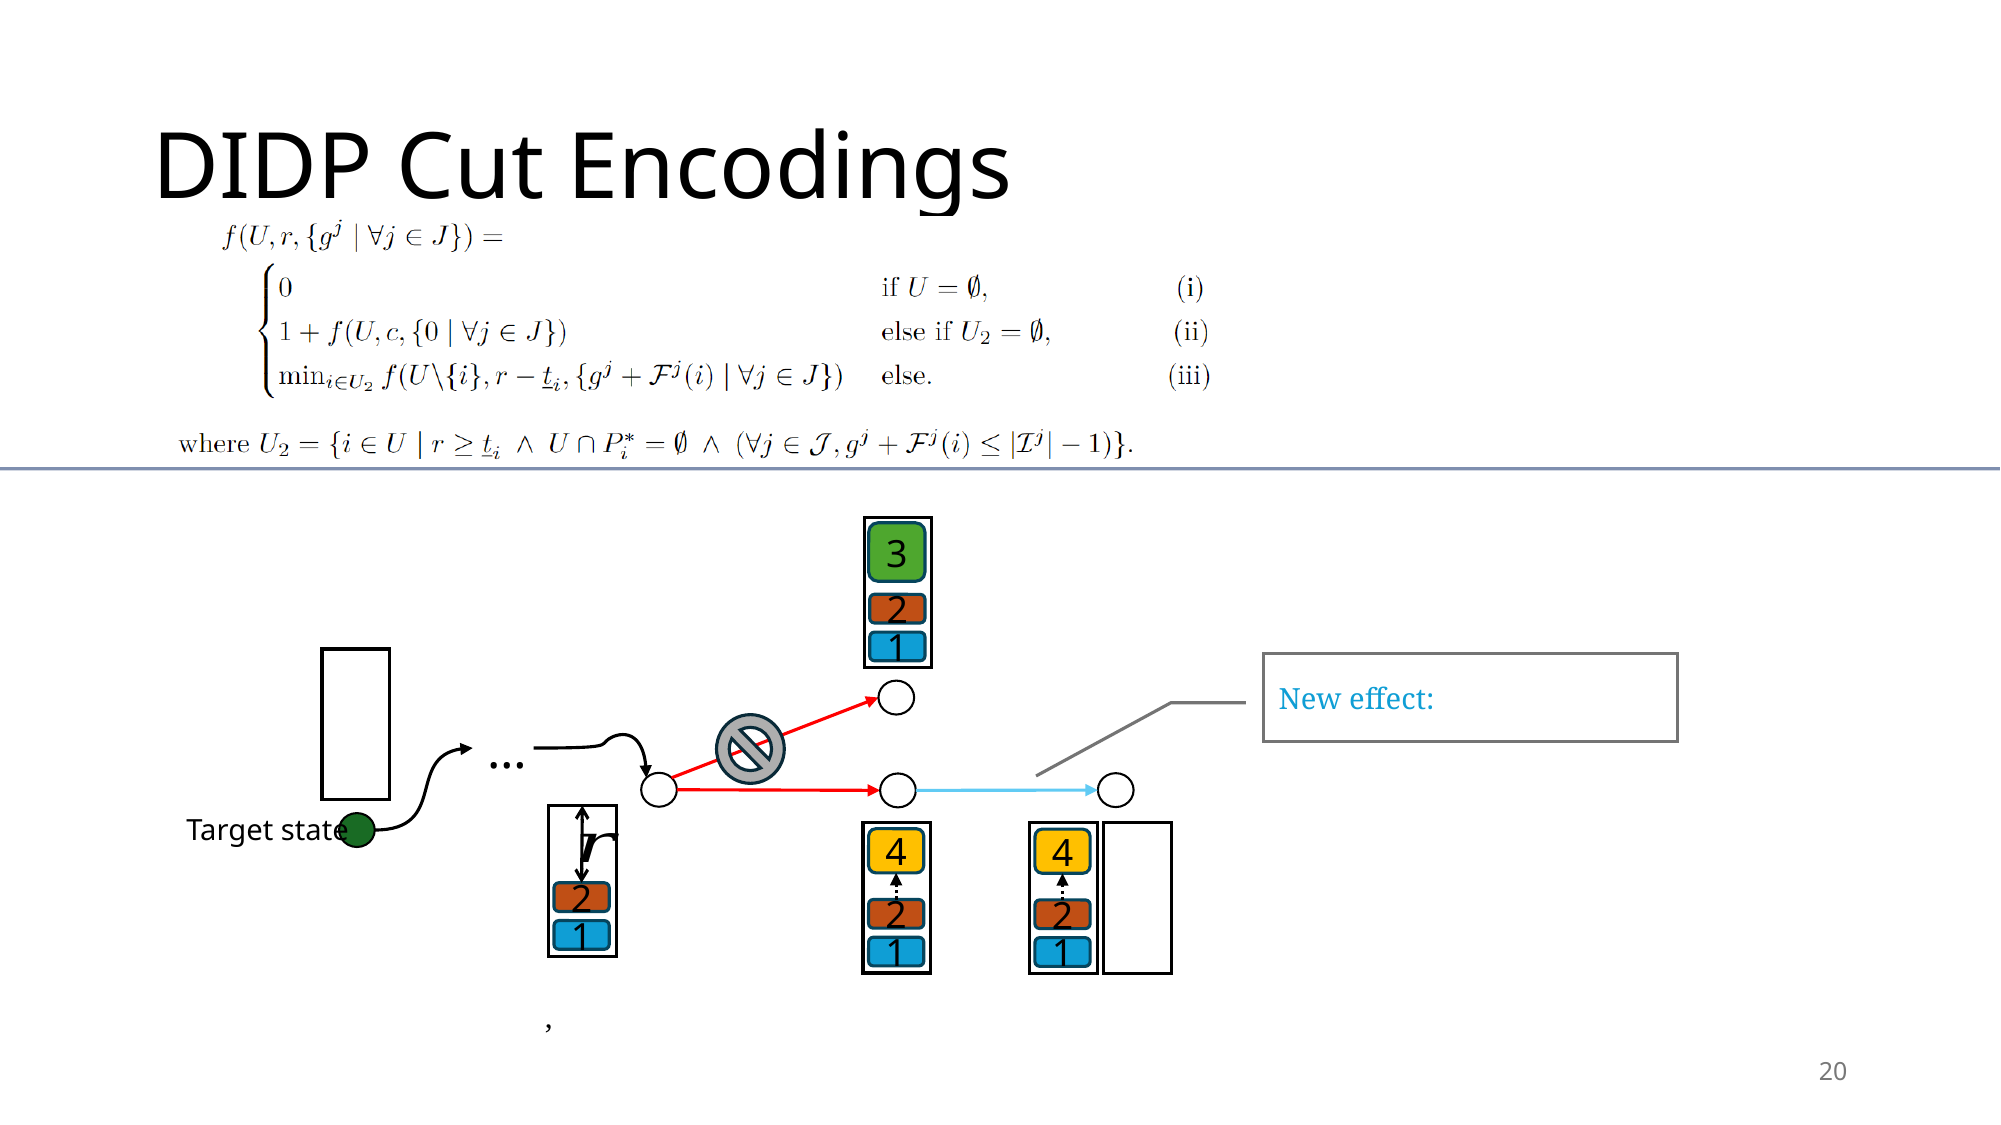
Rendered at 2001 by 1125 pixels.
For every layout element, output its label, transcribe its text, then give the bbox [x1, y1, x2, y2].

text_box … [472, 710, 534, 786]
text_box [1096, 771, 1136, 809]
text_box 2 [552, 881, 611, 914]
text_box [547, 804, 618, 958]
picture [1372, 691, 1378, 706]
text_box [639, 771, 679, 809]
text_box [533, 747, 647, 779]
text_box 4 [1033, 827, 1092, 875]
picture [171, 216, 1215, 467]
text_box 1 [1033, 936, 1092, 968]
text_box [863, 516, 933, 669]
text_box [320, 647, 391, 801]
text_box [877, 679, 916, 717]
text_box 2 [866, 897, 926, 930]
text_box 1 [868, 630, 927, 663]
text_box [861, 821, 932, 975]
text_box 3 [867, 521, 927, 583]
text_box 4 [866, 827, 926, 875]
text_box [671, 696, 879, 779]
title DIDP Cut Encodings [137, 59, 1863, 278]
text_box 1 [552, 918, 611, 951]
text_box [1102, 821, 1173, 975]
slide_number 20 [1412, 1042, 1863, 1103]
text_box 2 [868, 592, 927, 625]
text_box [1028, 821, 1099, 975]
text_box [731, 779, 770, 785]
text_box 1 [866, 935, 926, 968]
text_box Target state [171, 803, 515, 854]
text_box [374, 748, 474, 831]
text_box 2 [1033, 898, 1092, 931]
text_box [878, 771, 918, 809]
